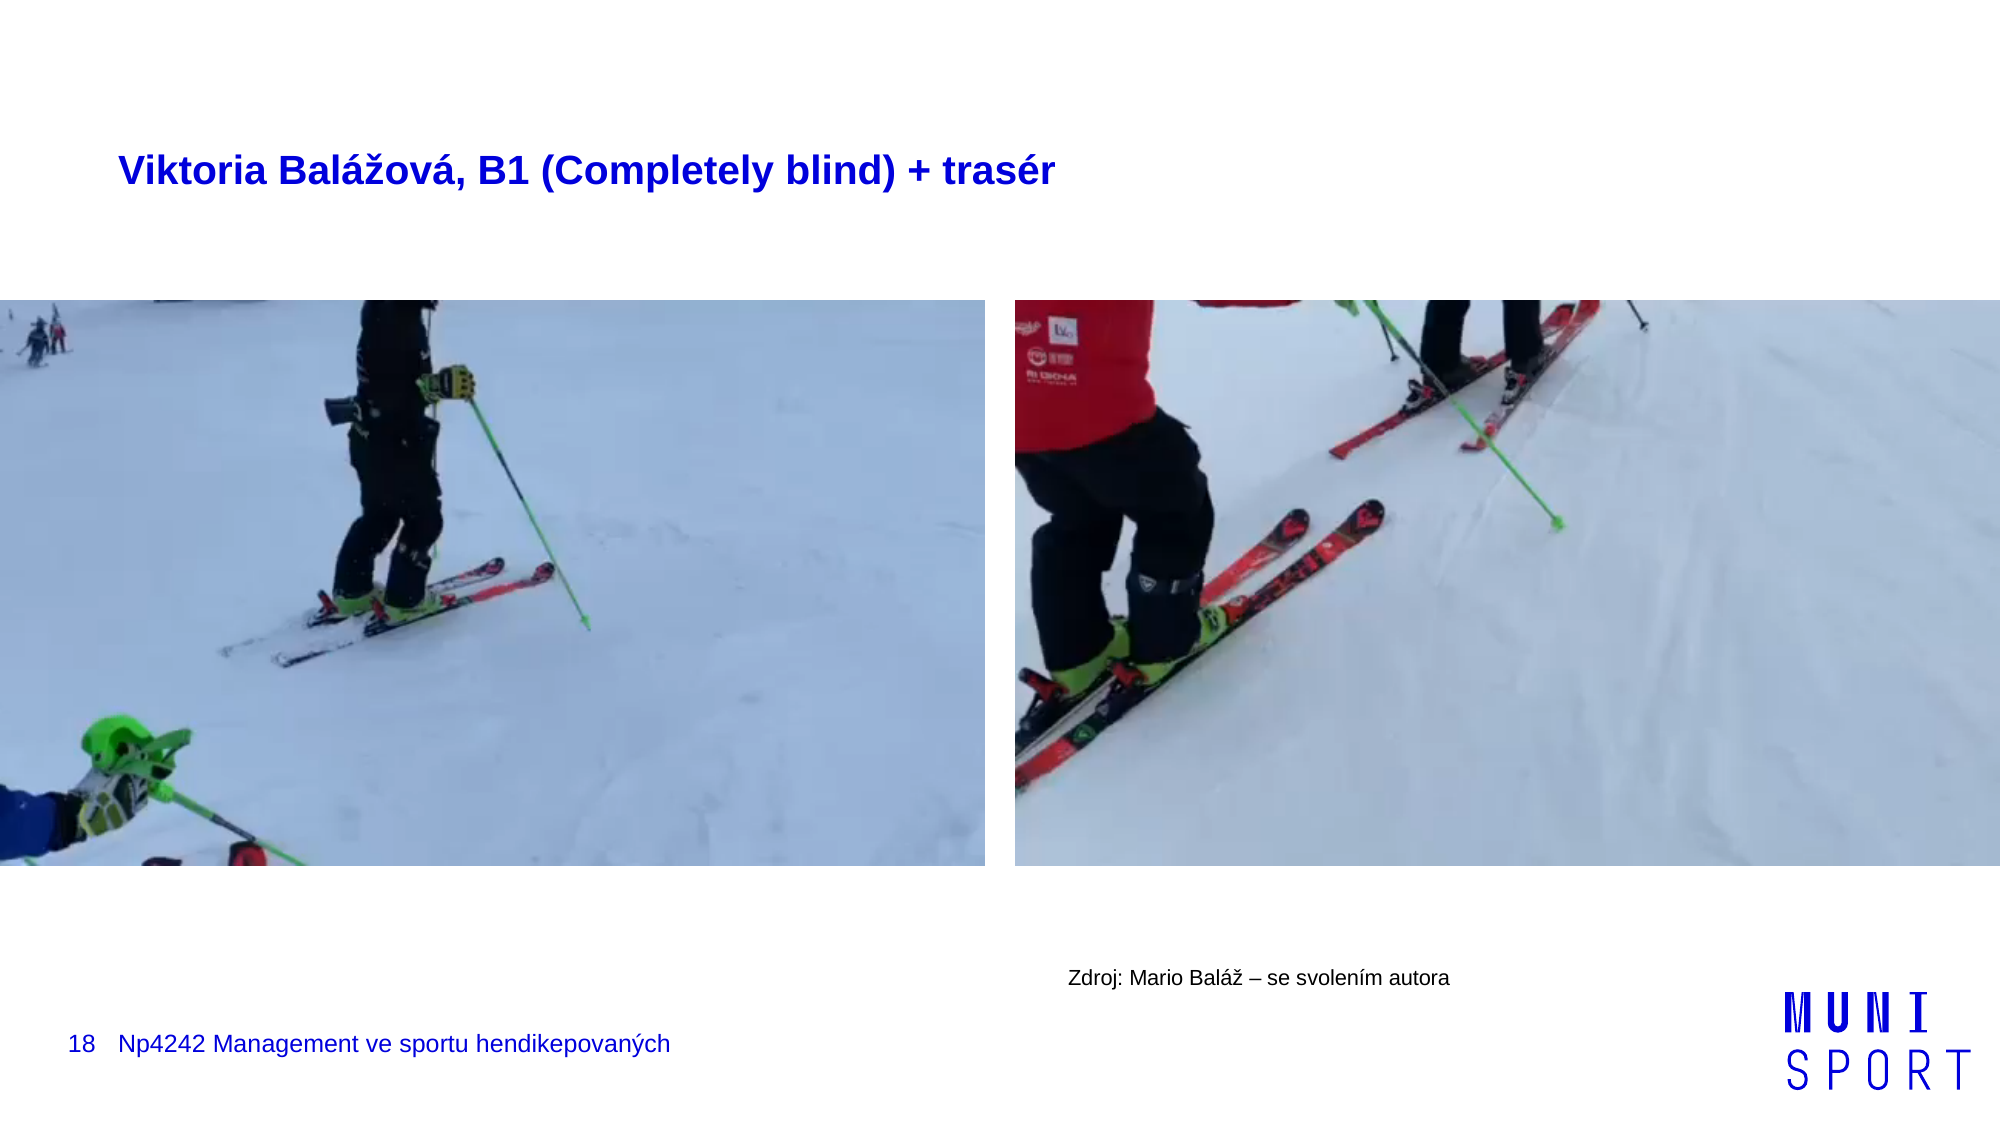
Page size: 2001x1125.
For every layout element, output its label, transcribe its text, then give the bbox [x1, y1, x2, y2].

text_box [1013, 299, 2000, 867]
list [0, 299, 986, 867]
footer Np4242 Management ve sportu hendikepovaných [118, 1021, 1418, 1063]
text_box Viktoria Balážová, B1 (Completely blind) + trasér [118, 118, 1882, 193]
text_box Zdroj: Mario Baláž – se svolením autora [1053, 956, 1466, 998]
slide_number 18 [67, 1021, 110, 1063]
